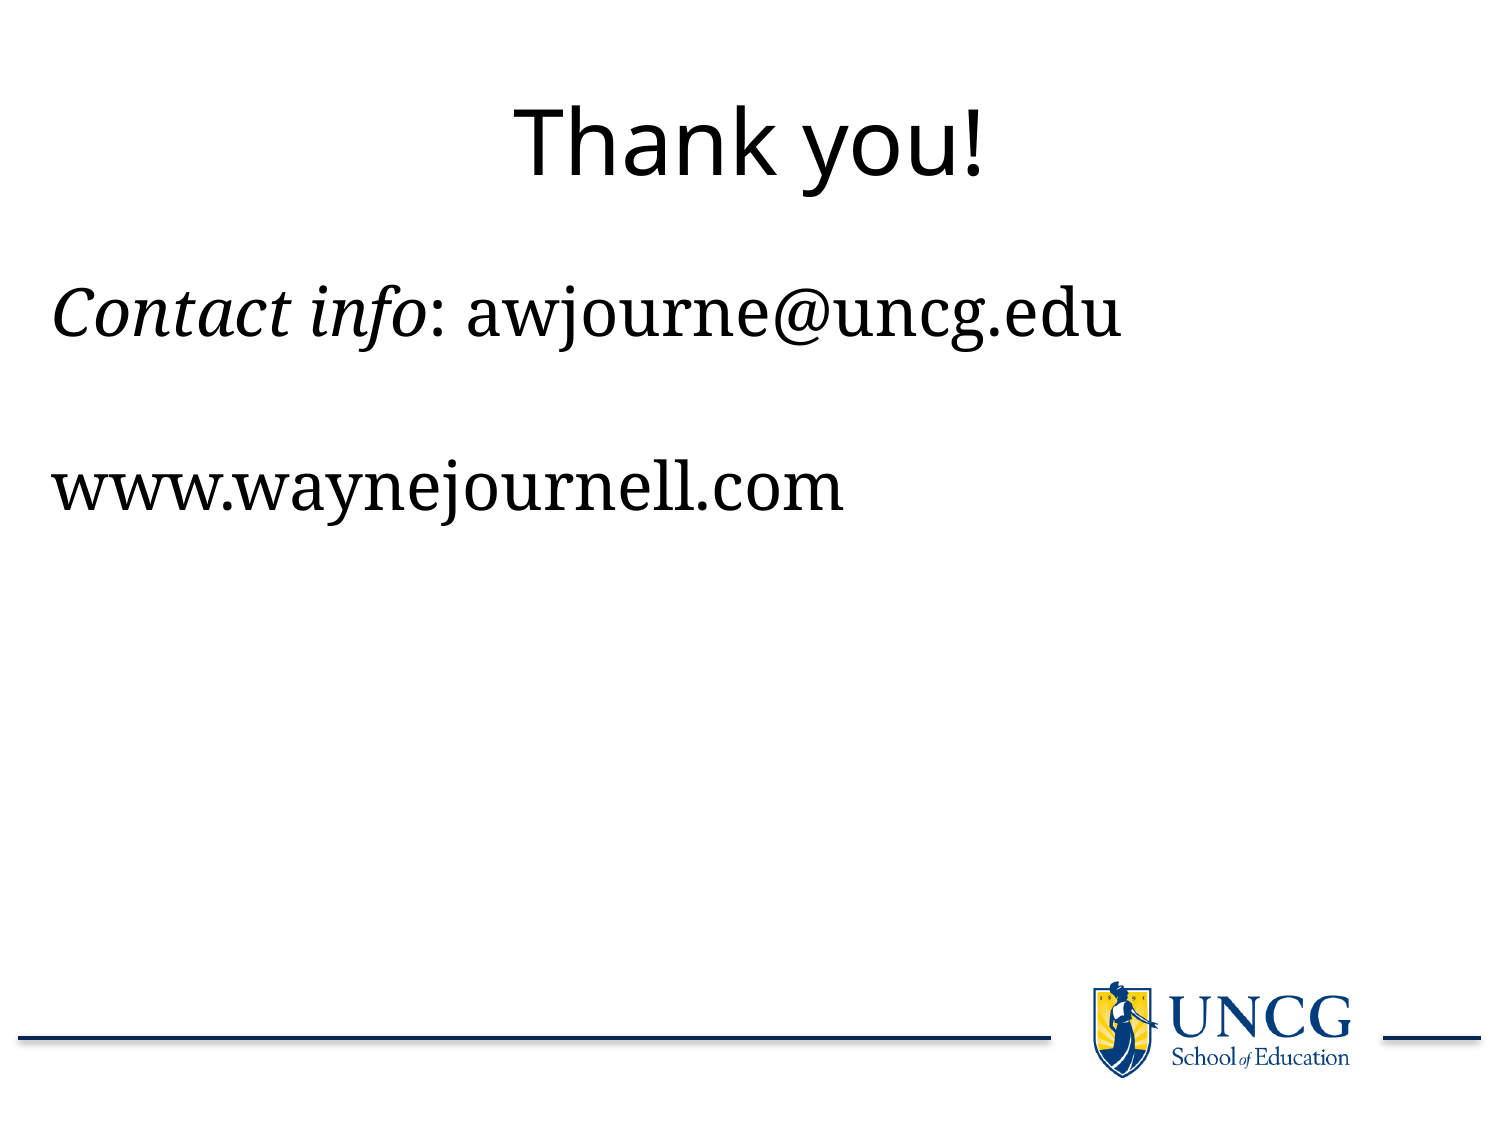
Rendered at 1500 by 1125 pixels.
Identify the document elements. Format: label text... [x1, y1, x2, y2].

title Thank you! [75, 45, 1425, 233]
list Contact info: awjourne@uncg.edu www.waynejournell.com [36, 262, 1458, 1005]
